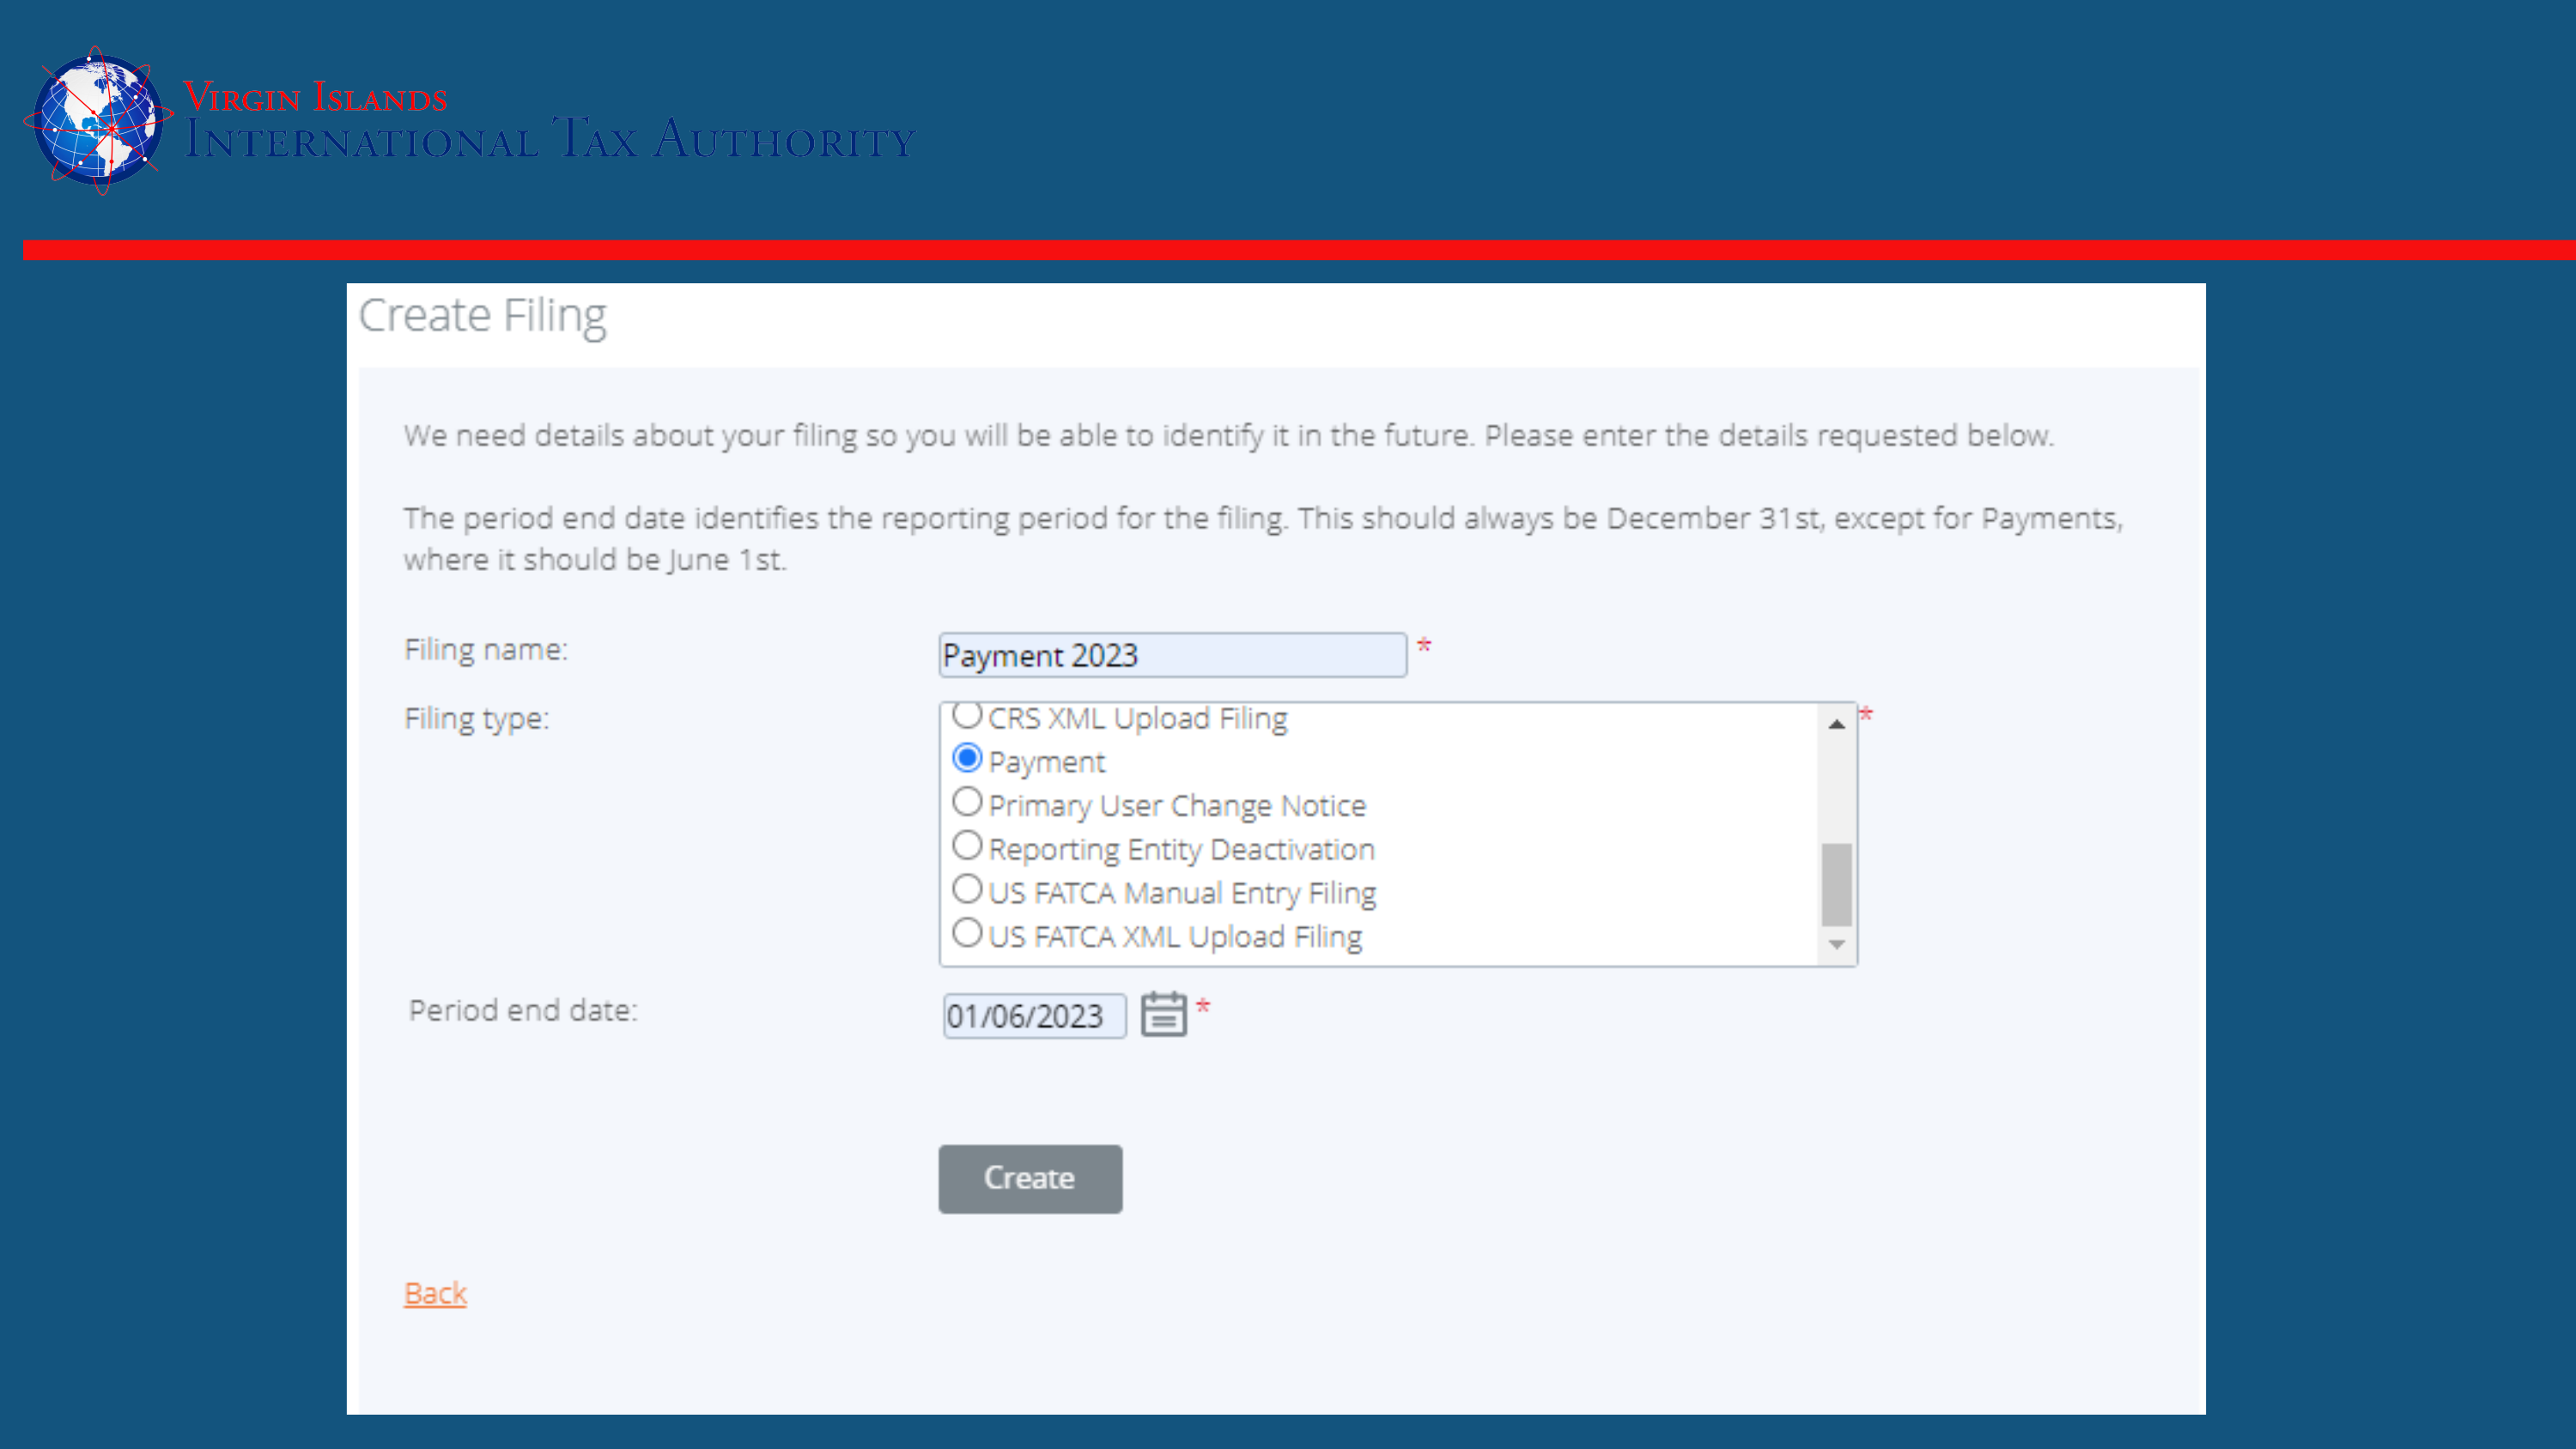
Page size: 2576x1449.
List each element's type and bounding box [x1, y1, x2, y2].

text_box [0, 0, 2576, 1449]
picture [346, 283, 2207, 1415]
picture [22, 45, 917, 196]
